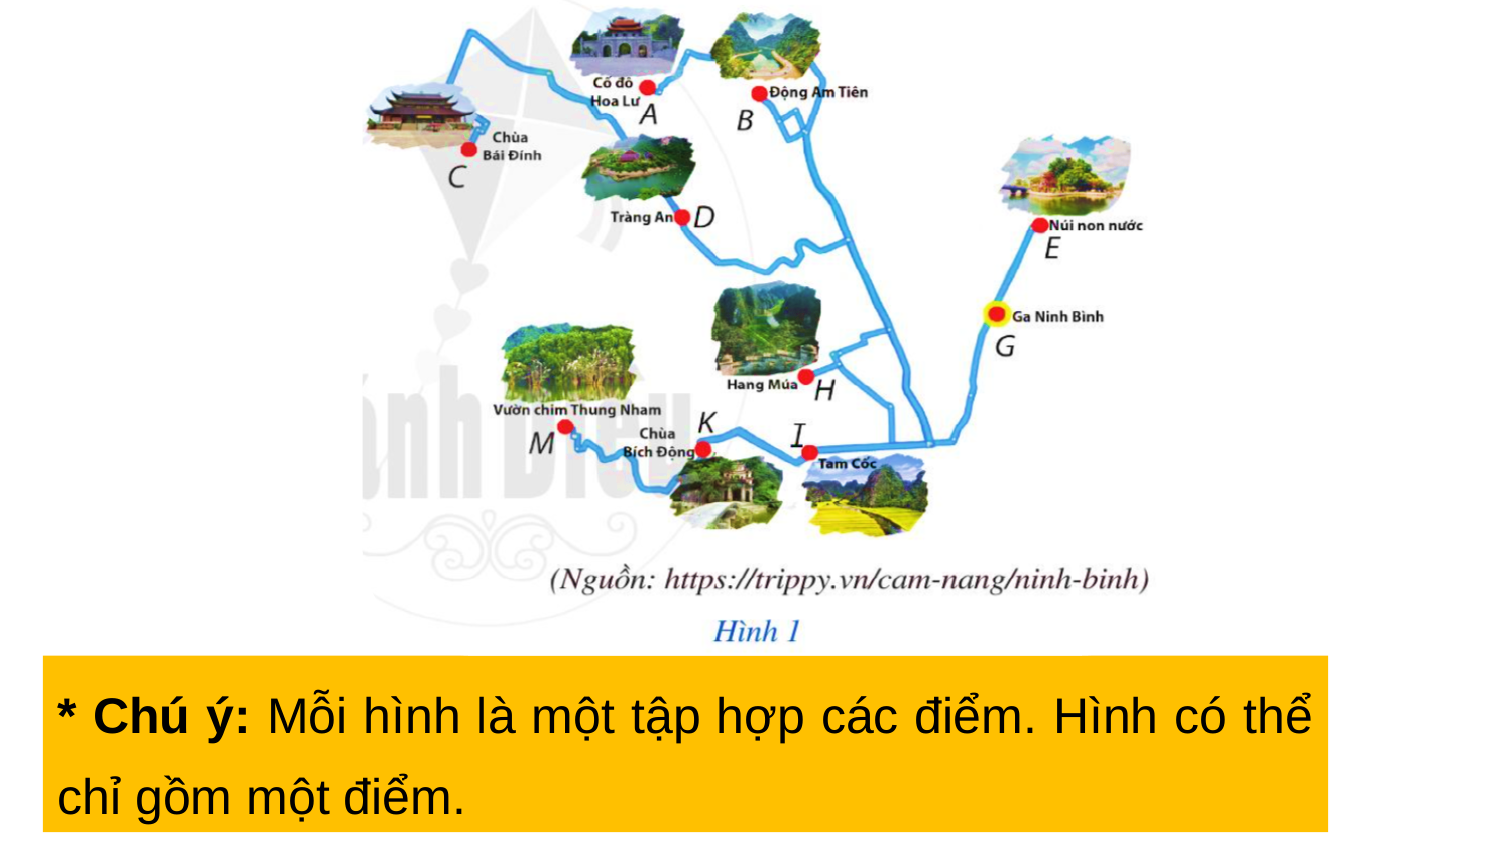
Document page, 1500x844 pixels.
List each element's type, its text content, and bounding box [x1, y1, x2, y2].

picture [362, 0, 1190, 656]
text_box * Chú ý: Mỗi hình là một tập hợp các điểm. Hình có thể chỉ gồm một điểm. [42, 655, 1329, 833]
